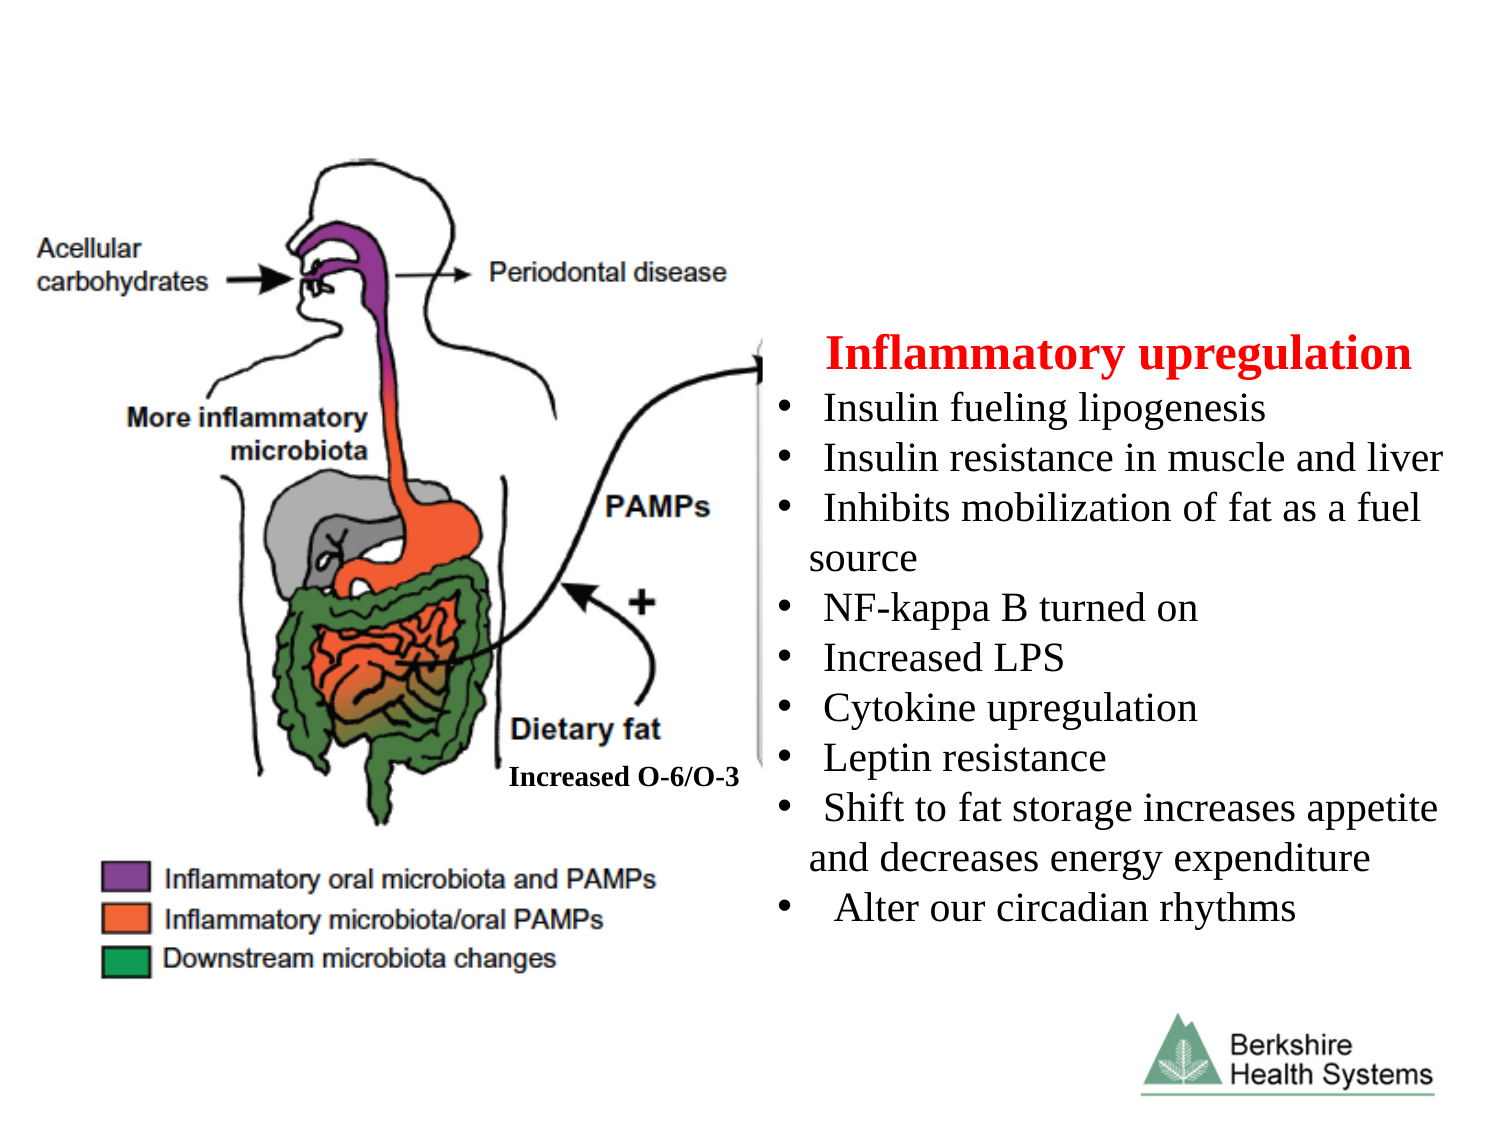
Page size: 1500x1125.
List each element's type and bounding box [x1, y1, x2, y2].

picture [1137, 1012, 1444, 1104]
picture [0, 122, 1499, 1003]
